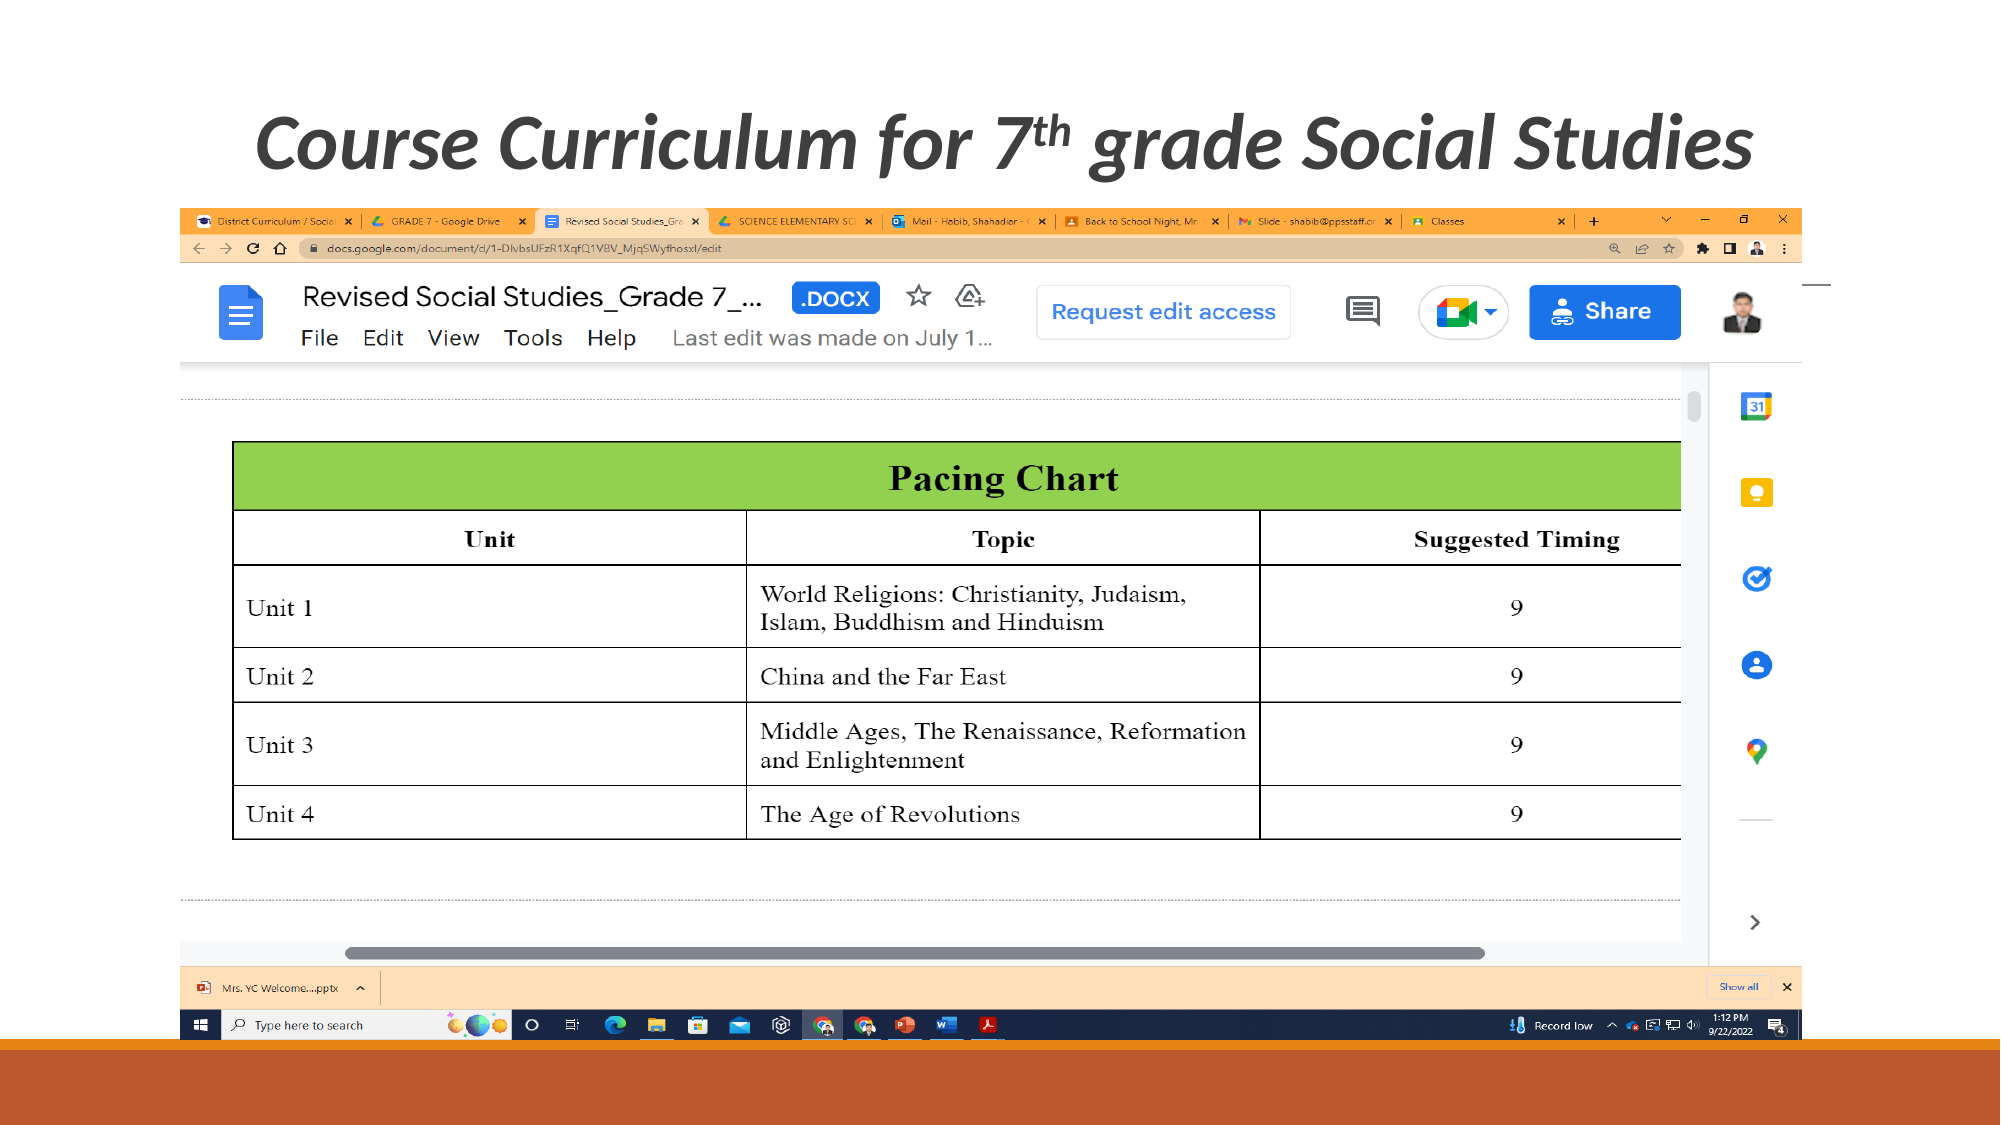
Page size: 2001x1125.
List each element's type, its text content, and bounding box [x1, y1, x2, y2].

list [179, 208, 1802, 1040]
title Course Curriculum for 7th grade Social Studies [180, 47, 1830, 194]
